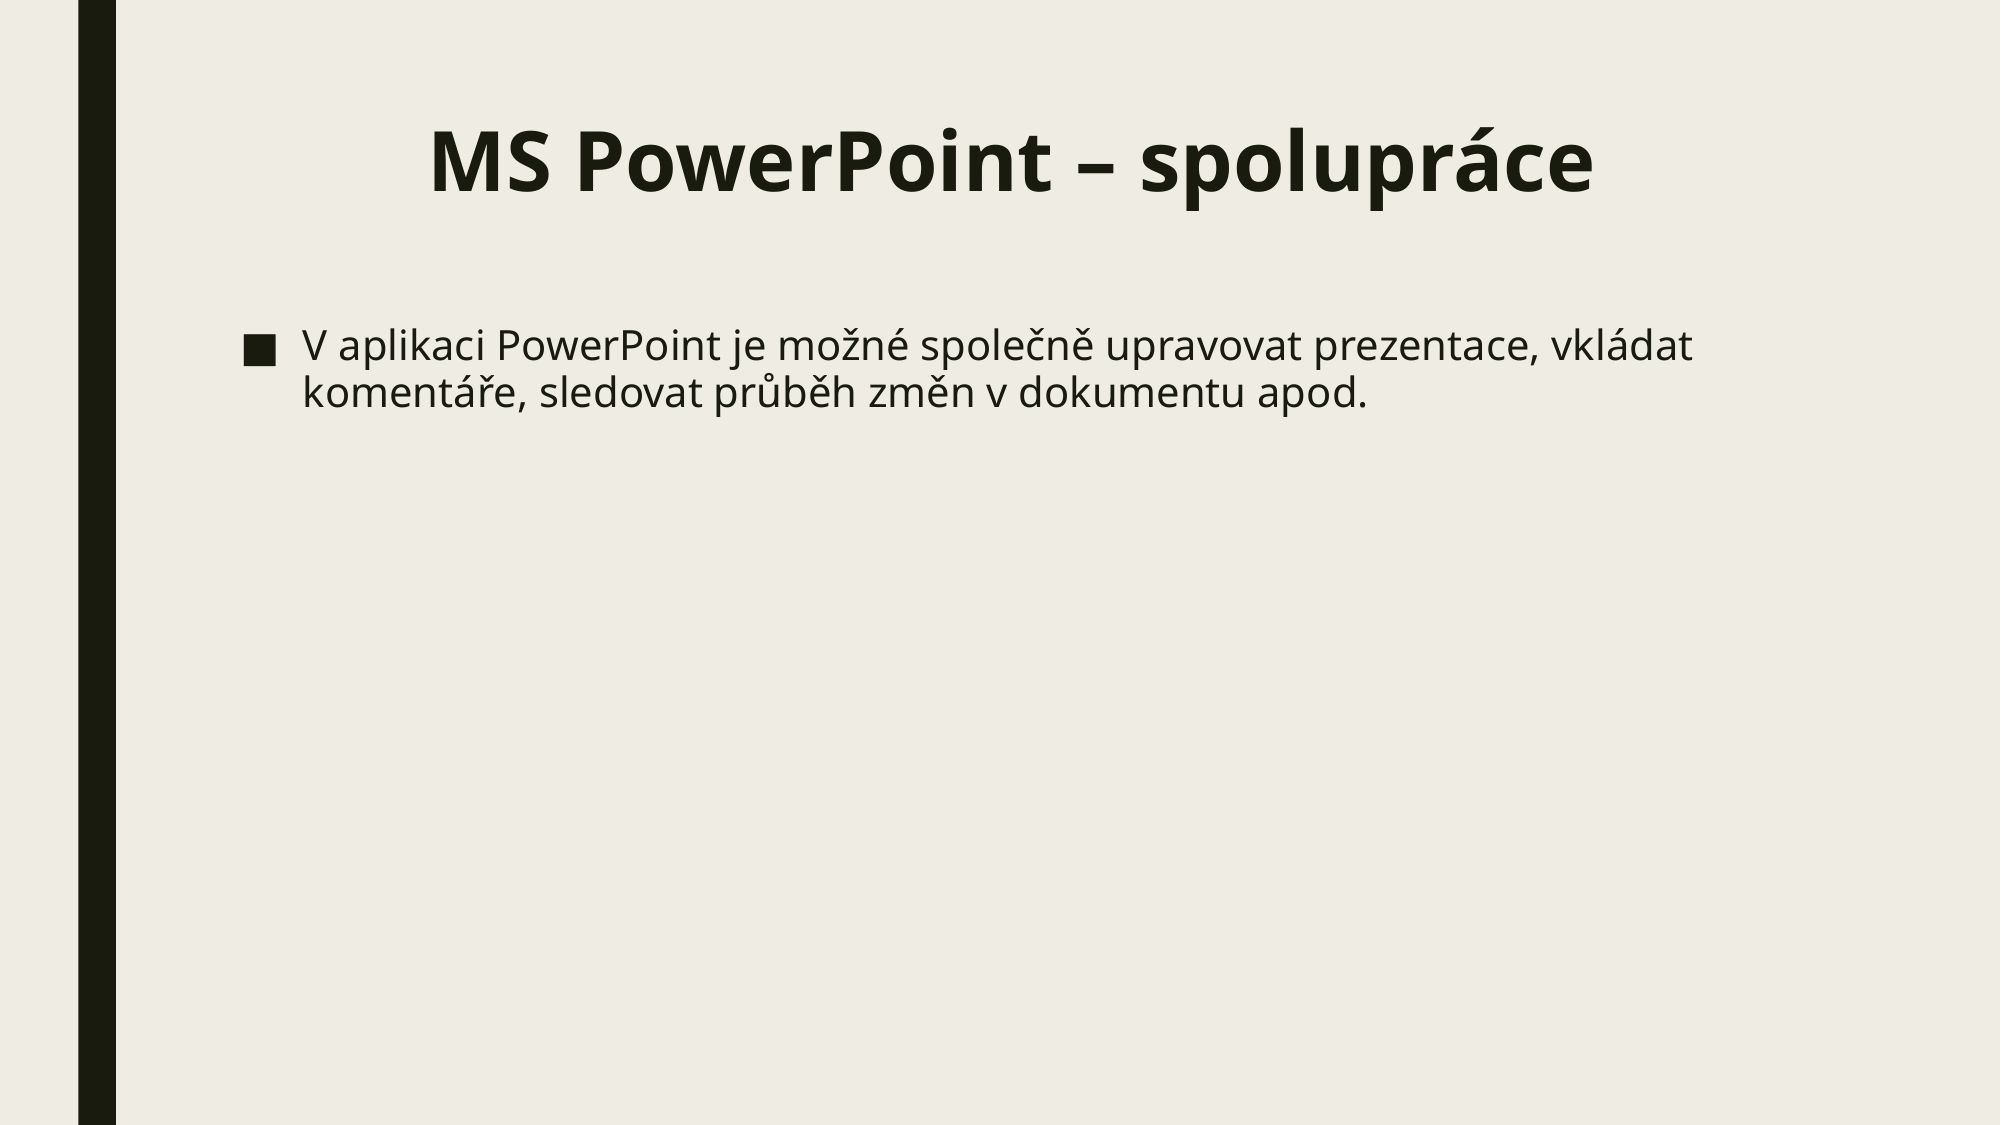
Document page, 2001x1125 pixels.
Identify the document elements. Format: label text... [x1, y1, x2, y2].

list V aplikaci PowerPoint je možné společně upravovat prezentace, vkládat komentáře, sledovat průběh změn v dokumentu apod. [225, 315, 1800, 904]
title MS PowerPoint – spolupráce [225, 112, 1800, 315]
